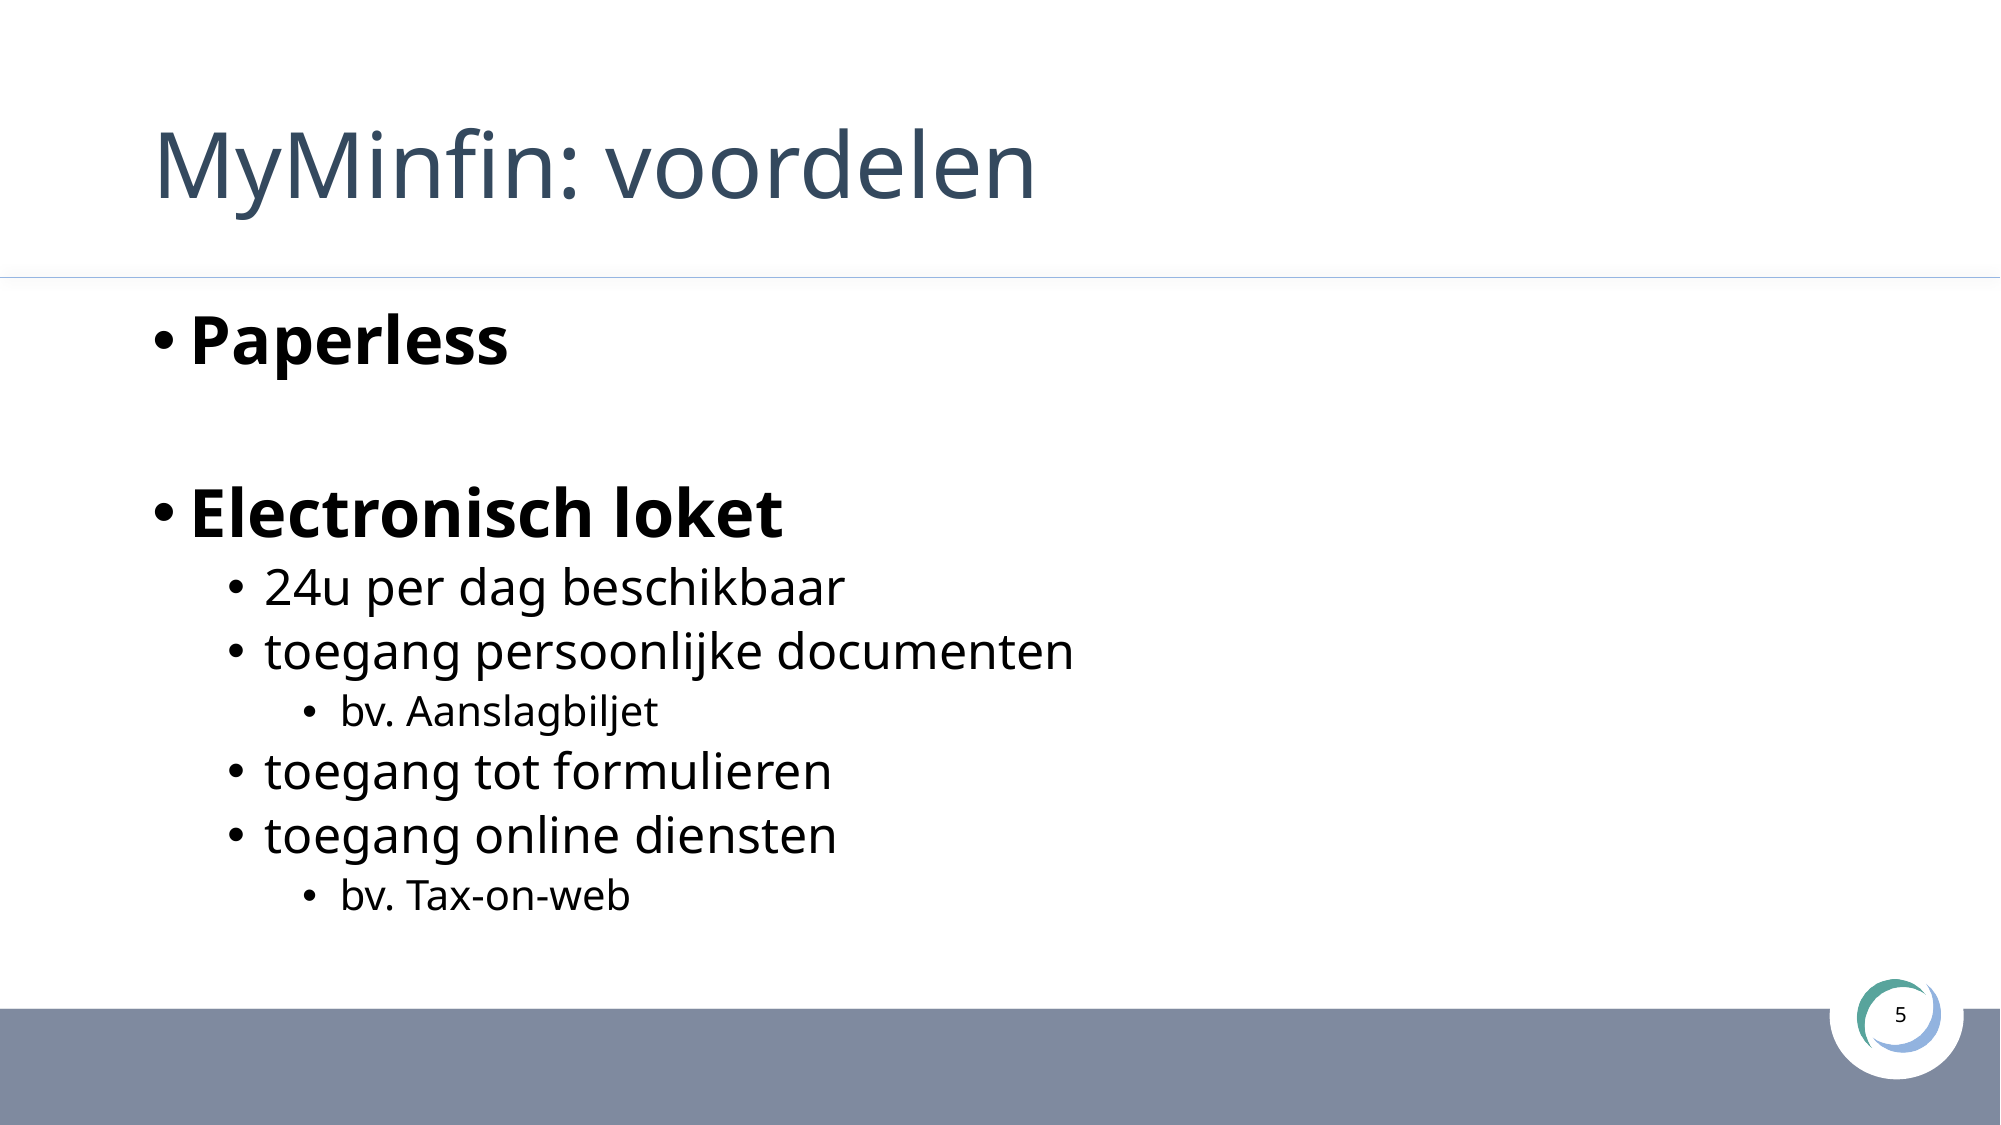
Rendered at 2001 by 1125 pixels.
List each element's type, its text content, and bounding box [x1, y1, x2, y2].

slide_number 5 [1880, 993, 1958, 1054]
picture [1856, 979, 1941, 1054]
list Paperless Electronisch loket 24u per dag beschikbaar toegang persoonlijke documenten bv. Aanslagbiljet toegang tot formulieren toegang online diensten bv. Tax-on-web [137, 299, 1863, 1014]
title MyMinfin: voordelen [137, 59, 1863, 278]
